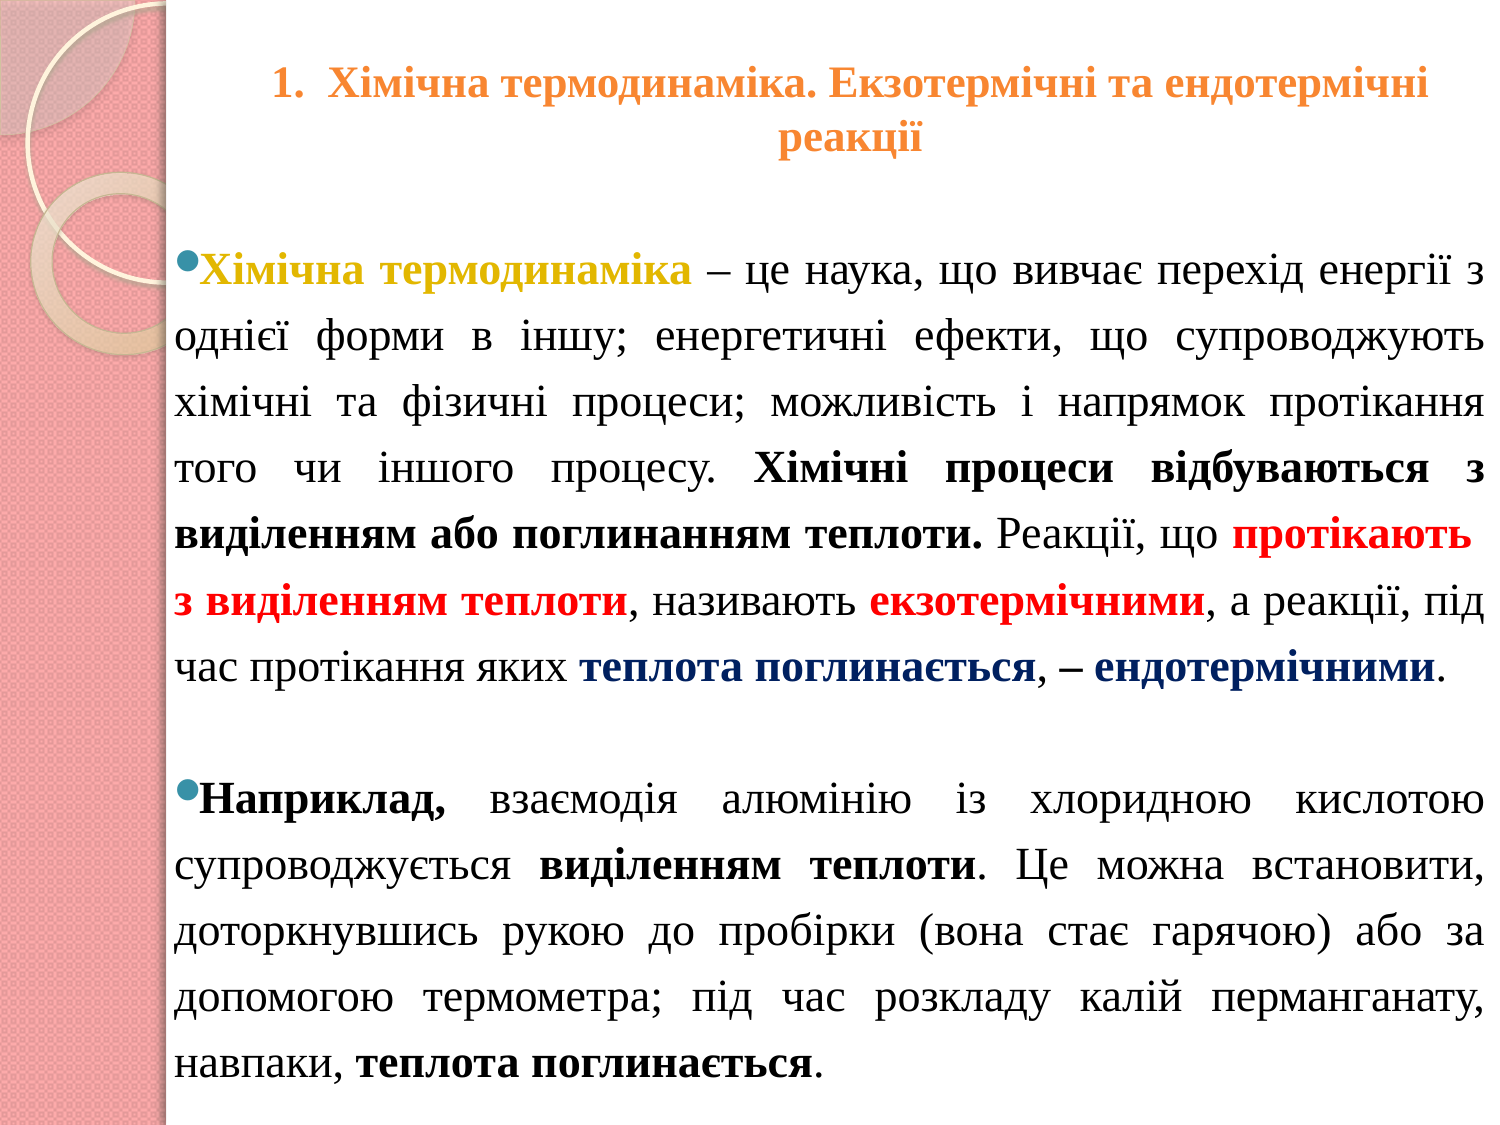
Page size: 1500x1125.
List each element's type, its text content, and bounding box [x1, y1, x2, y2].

title 1. Хімічна термодинаміка. Екзотермічні та ендотермічні реакції [235, 45, 1466, 219]
list Хімічна термодинаміка – це наука, що вивчає перехід енергії з однієї форми в іншу; енергетичні ефекти, що супроводжують хімічні та фізичні процеси; можливість і напрямок протікання того чи іншого процесу. Хімічні процеси відбуваються з виділенням або поглинанням теплоти. Реакції, що протікають з виділенням теплоти, називають екзотермічними, а реакції, під час протікання яких теплота поглинається, – ендотермічними. Наприклад, взаємодія алюмінію із хлоридною кислотою супроводжується виділенням теплоти. Це можна встановити, доторкнувшись рукою до пробірки (вона стає гарячою) або за допомогою термометра; під час розкладу калій перманганату, навпаки, теплота поглинається. [159, 219, 1500, 1125]
